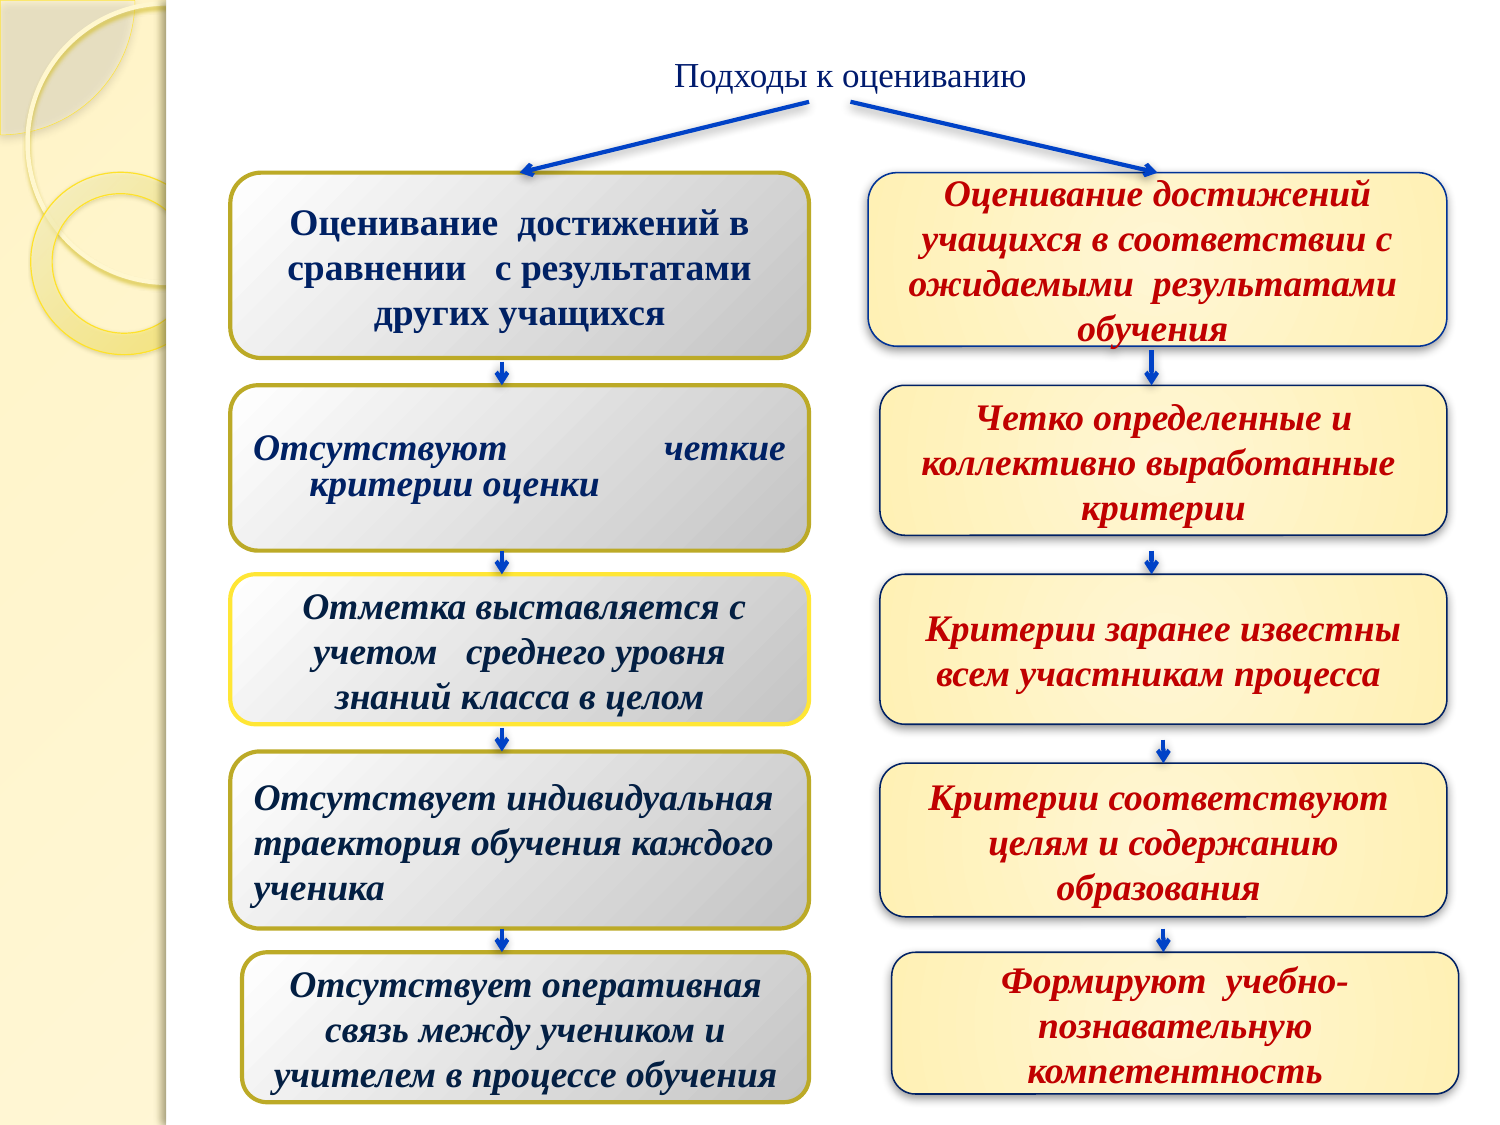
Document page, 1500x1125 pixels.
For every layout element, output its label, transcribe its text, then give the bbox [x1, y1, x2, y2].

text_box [850, 101, 1158, 173]
text_box Отсутствует индивидуальная траектория обучения каждого ученика [228, 749, 812, 931]
text_box Формируют учебно-познавательную компетентность [890, 951, 1460, 1095]
text_box Отметка выставляется с учетом среднего уровня знаний класса в целом [228, 572, 812, 727]
title Подходы к оцениванию [235, 45, 1466, 102]
text_box Критерии соответствуют целям и содержанию образования [879, 762, 1448, 918]
text_box Критерии заранее известны всем участникам процесса [879, 573, 1448, 726]
text_box Отсутствует оперативная связь между учеником и учителем в процессе обучения [239, 950, 812, 1105]
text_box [519, 101, 810, 173]
text_box Четко определенные и коллективно выработанные критерии [879, 384, 1448, 537]
text_box Отсутствуют четкие критерии оценки [228, 383, 812, 553]
text_box Оценивание достижений учащихся в соответствии с ожидаемыми результатами обучения [867, 171, 1448, 348]
text_box Оценивание достижений в сравнении с результатами других учащихся [228, 170, 812, 361]
